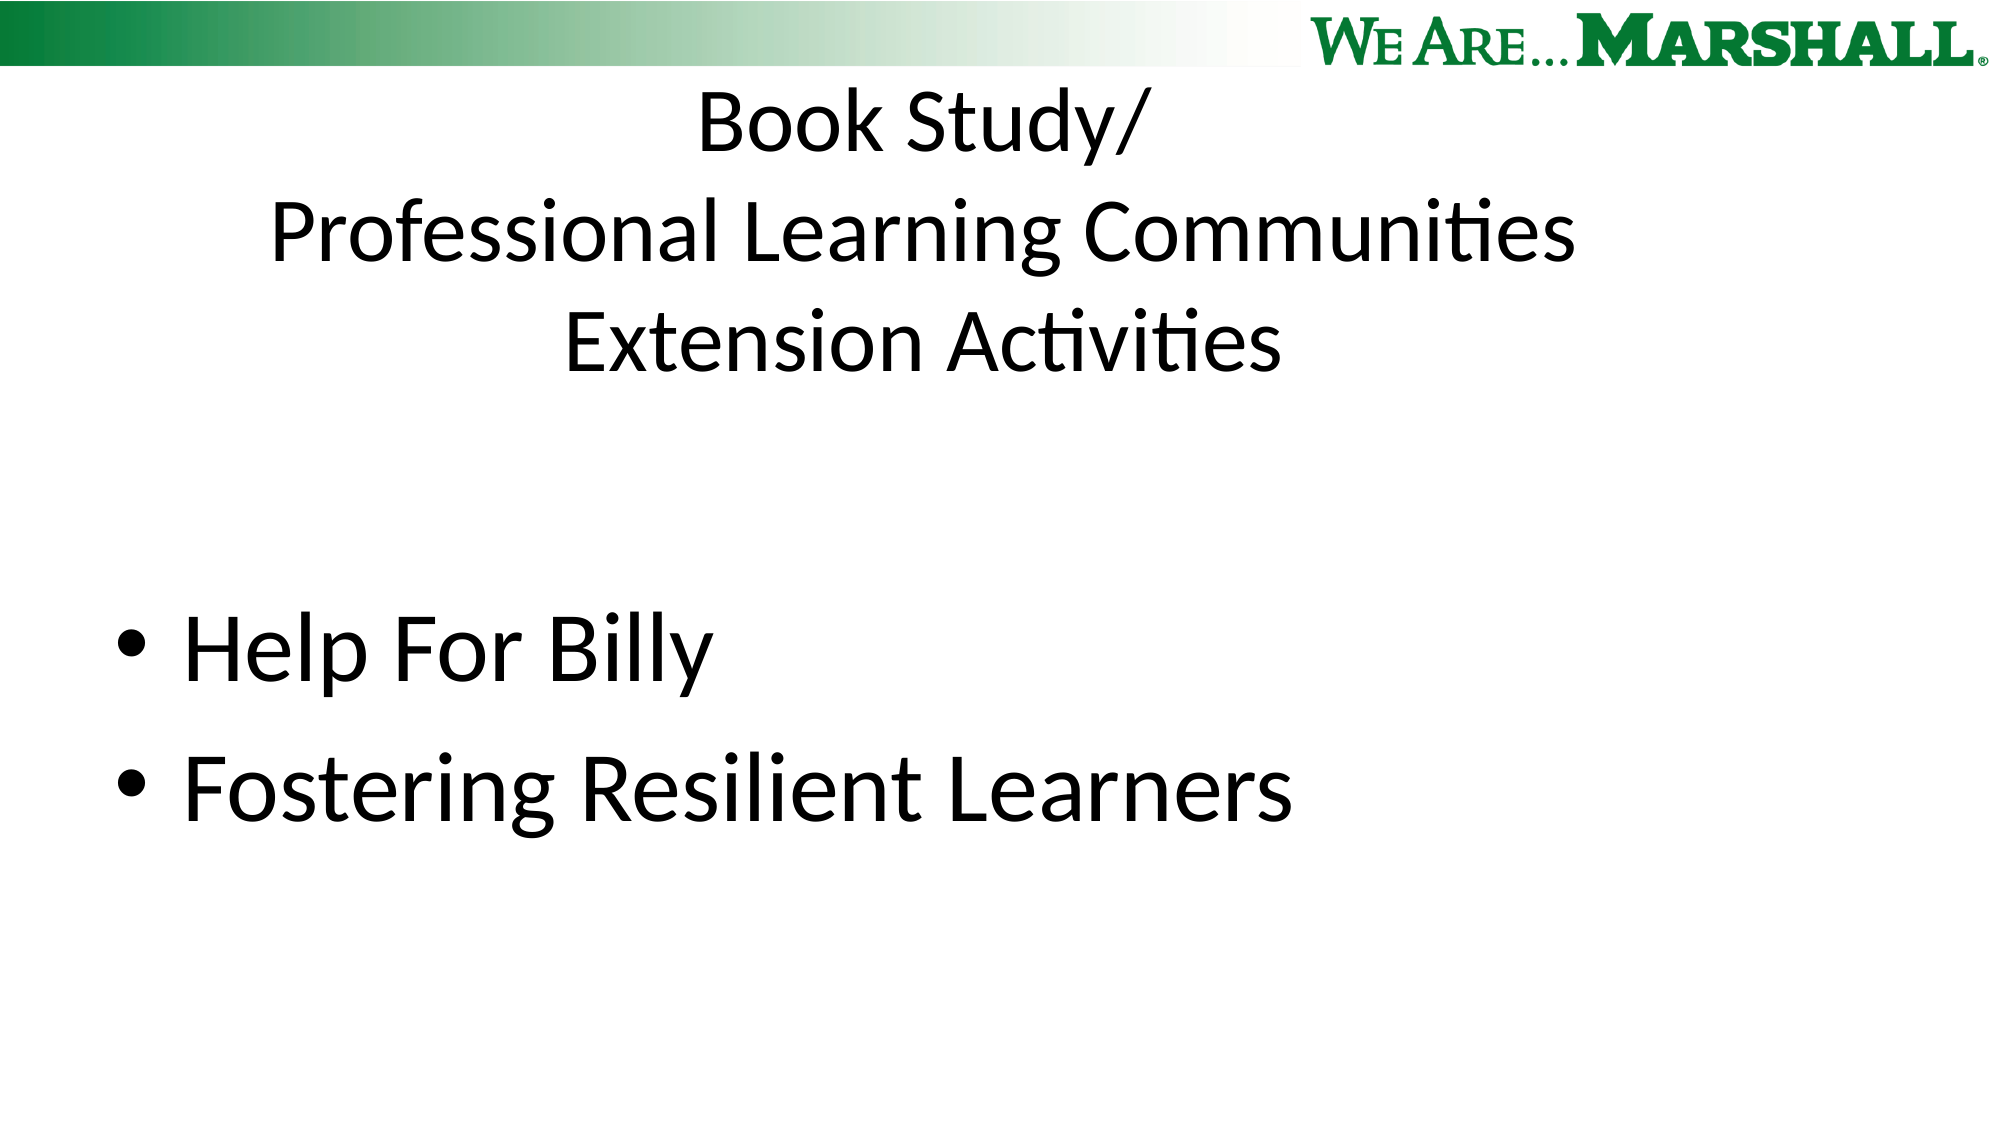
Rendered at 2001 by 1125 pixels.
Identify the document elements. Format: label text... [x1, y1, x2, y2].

picture [0, 0, 2000, 1125]
title Book Study/ Professional Learning Communities Extension Activities [148, 169, 1701, 281]
list Help For Billy Fostering Resilient Learners [99, 337, 1900, 1080]
